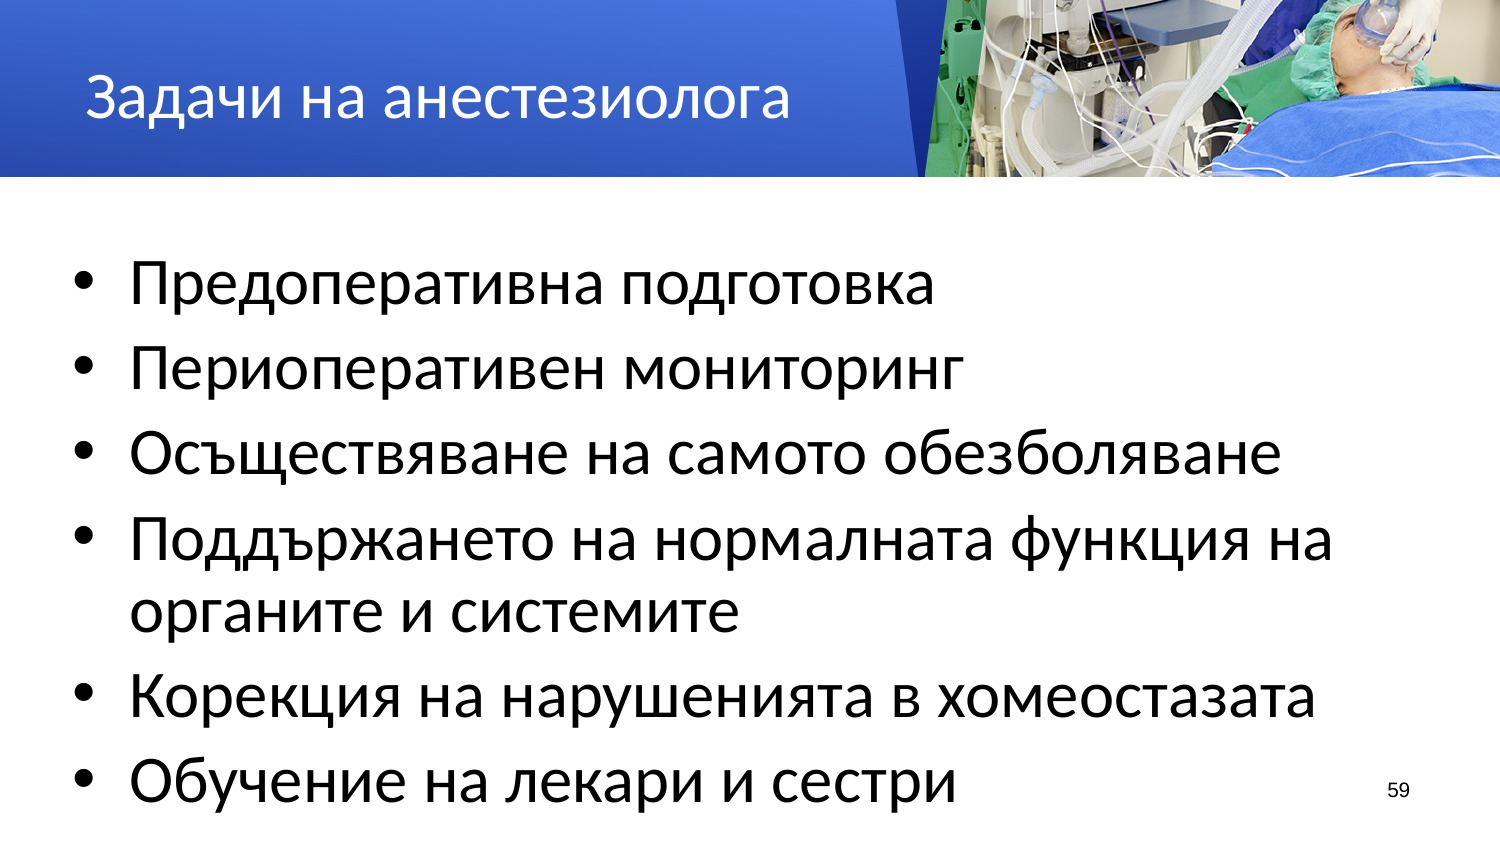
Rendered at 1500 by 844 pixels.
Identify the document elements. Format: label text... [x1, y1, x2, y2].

text_box 59 [1074, 768, 1425, 826]
picture [0, 0, 1500, 844]
title Задачи на анестезиолога [70, 28, 1425, 155]
list Предоперативна подготовка Периоперативен мониторинг Осъществяване на самото обезболяване Поддържането на нормалната функция на органите и системите Корекция на нарушенията в хомеостазата Обучение на лекари и сестри Наука [57, 239, 1483, 572]
